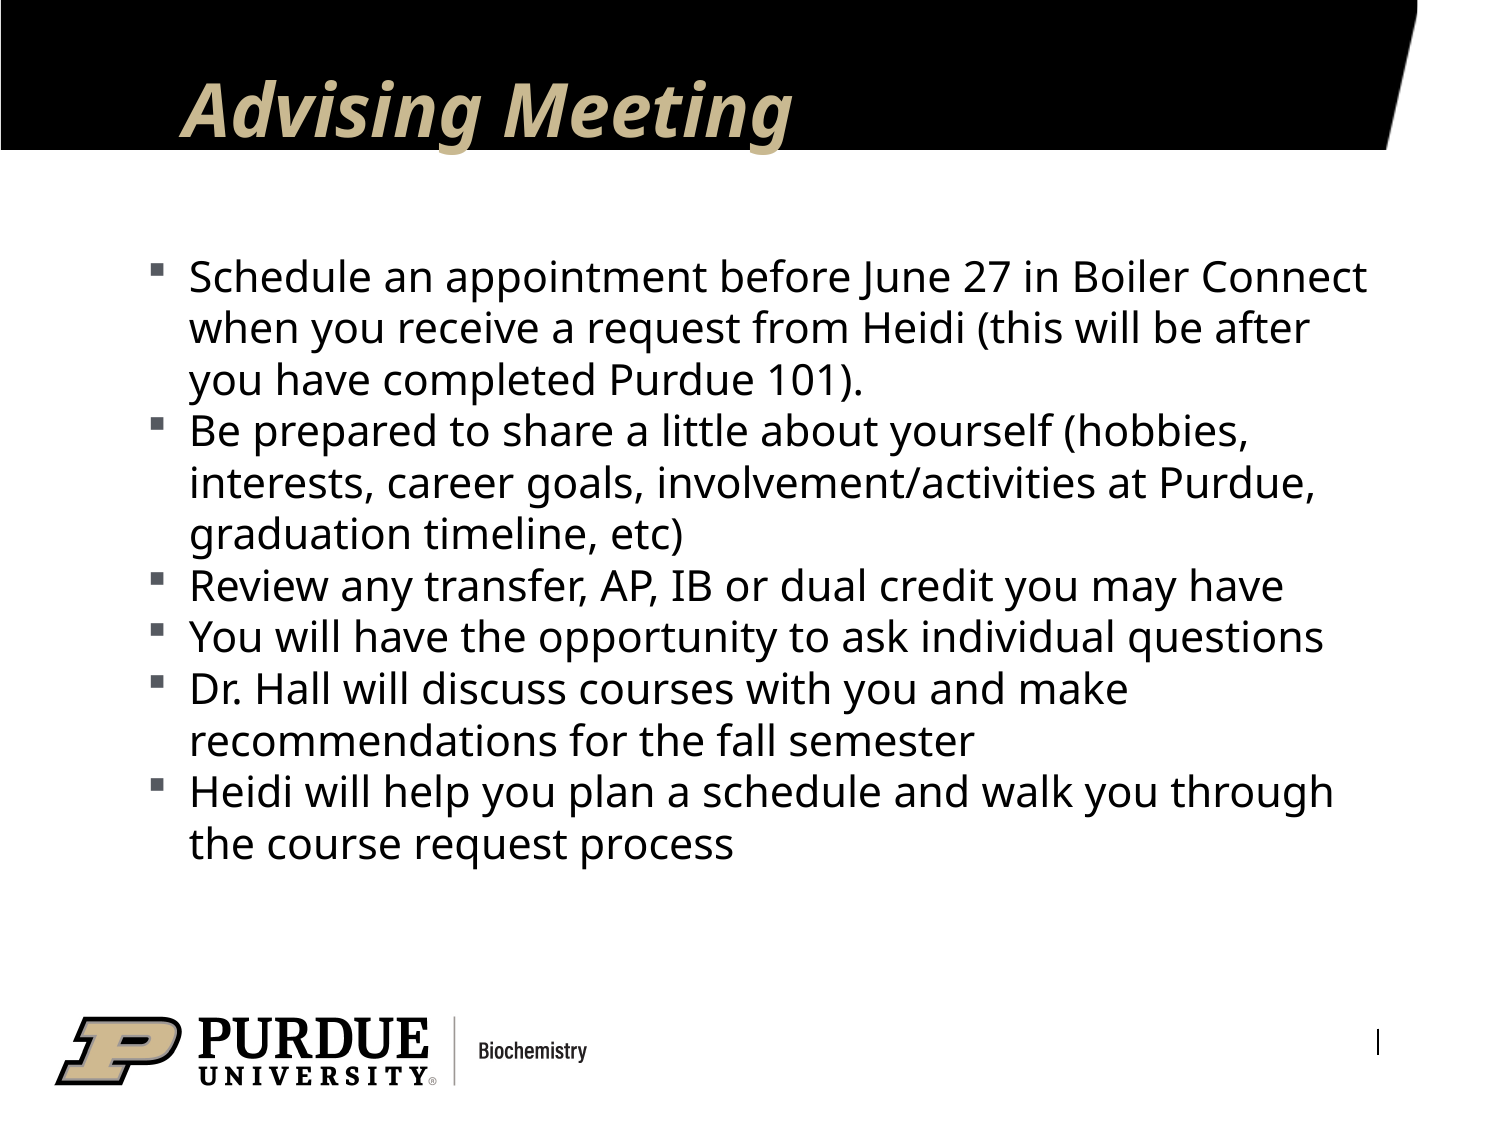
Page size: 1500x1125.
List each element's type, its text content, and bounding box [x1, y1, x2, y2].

list Schedule an appointment before June 27 in Boiler Connect when you receive a request from Heidi (this will be after you have completed Purdue 101). Be prepared to share a little about yourself (hobbies, interests, career goals, involvement/activities at Purdue, graduation timeline, etc) Review any transfer, AP, IB or dual credit you may have You will have the opportunity to ask individual questions Dr. Hall will discuss courses with you and make recommendations for the fall semester Heidi will help you plan a schedule and walk you through the course request process [147, 249, 1377, 882]
picture [54, 1013, 765, 1090]
title Advising Meeting [180, 70, 1322, 160]
